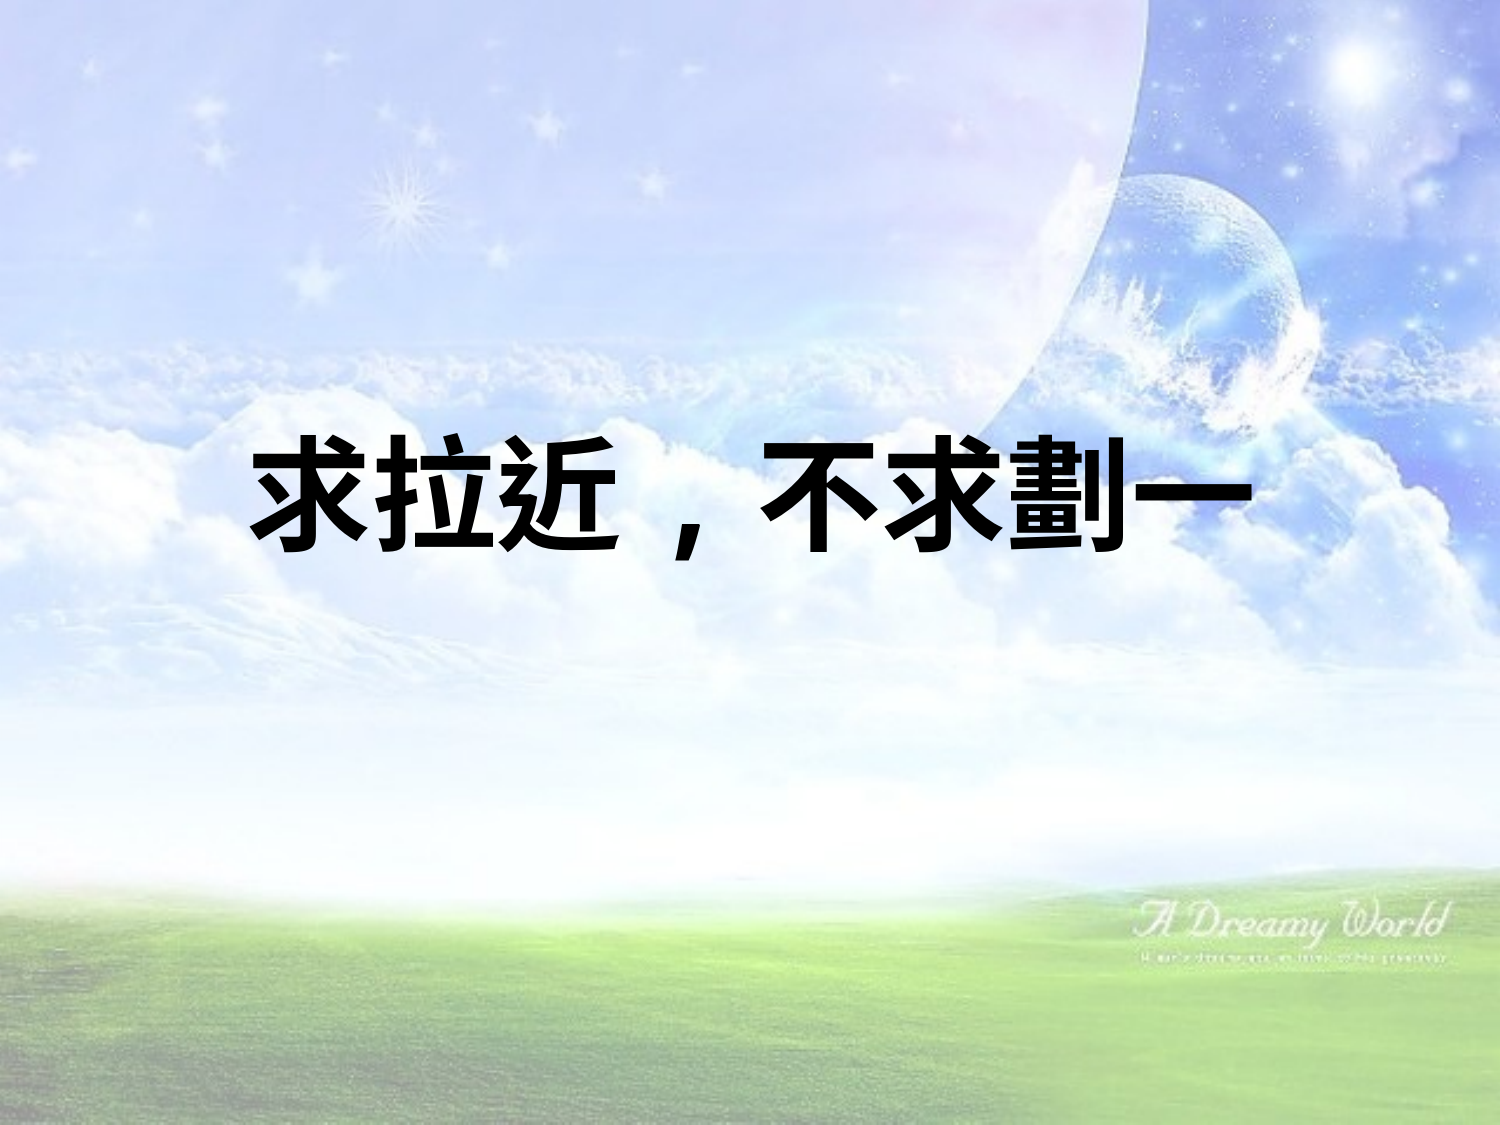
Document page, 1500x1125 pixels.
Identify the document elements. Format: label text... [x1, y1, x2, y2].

picture [0, 0, 1500, 1125]
list 求拉近,不求劃一 [76, 408, 1427, 627]
